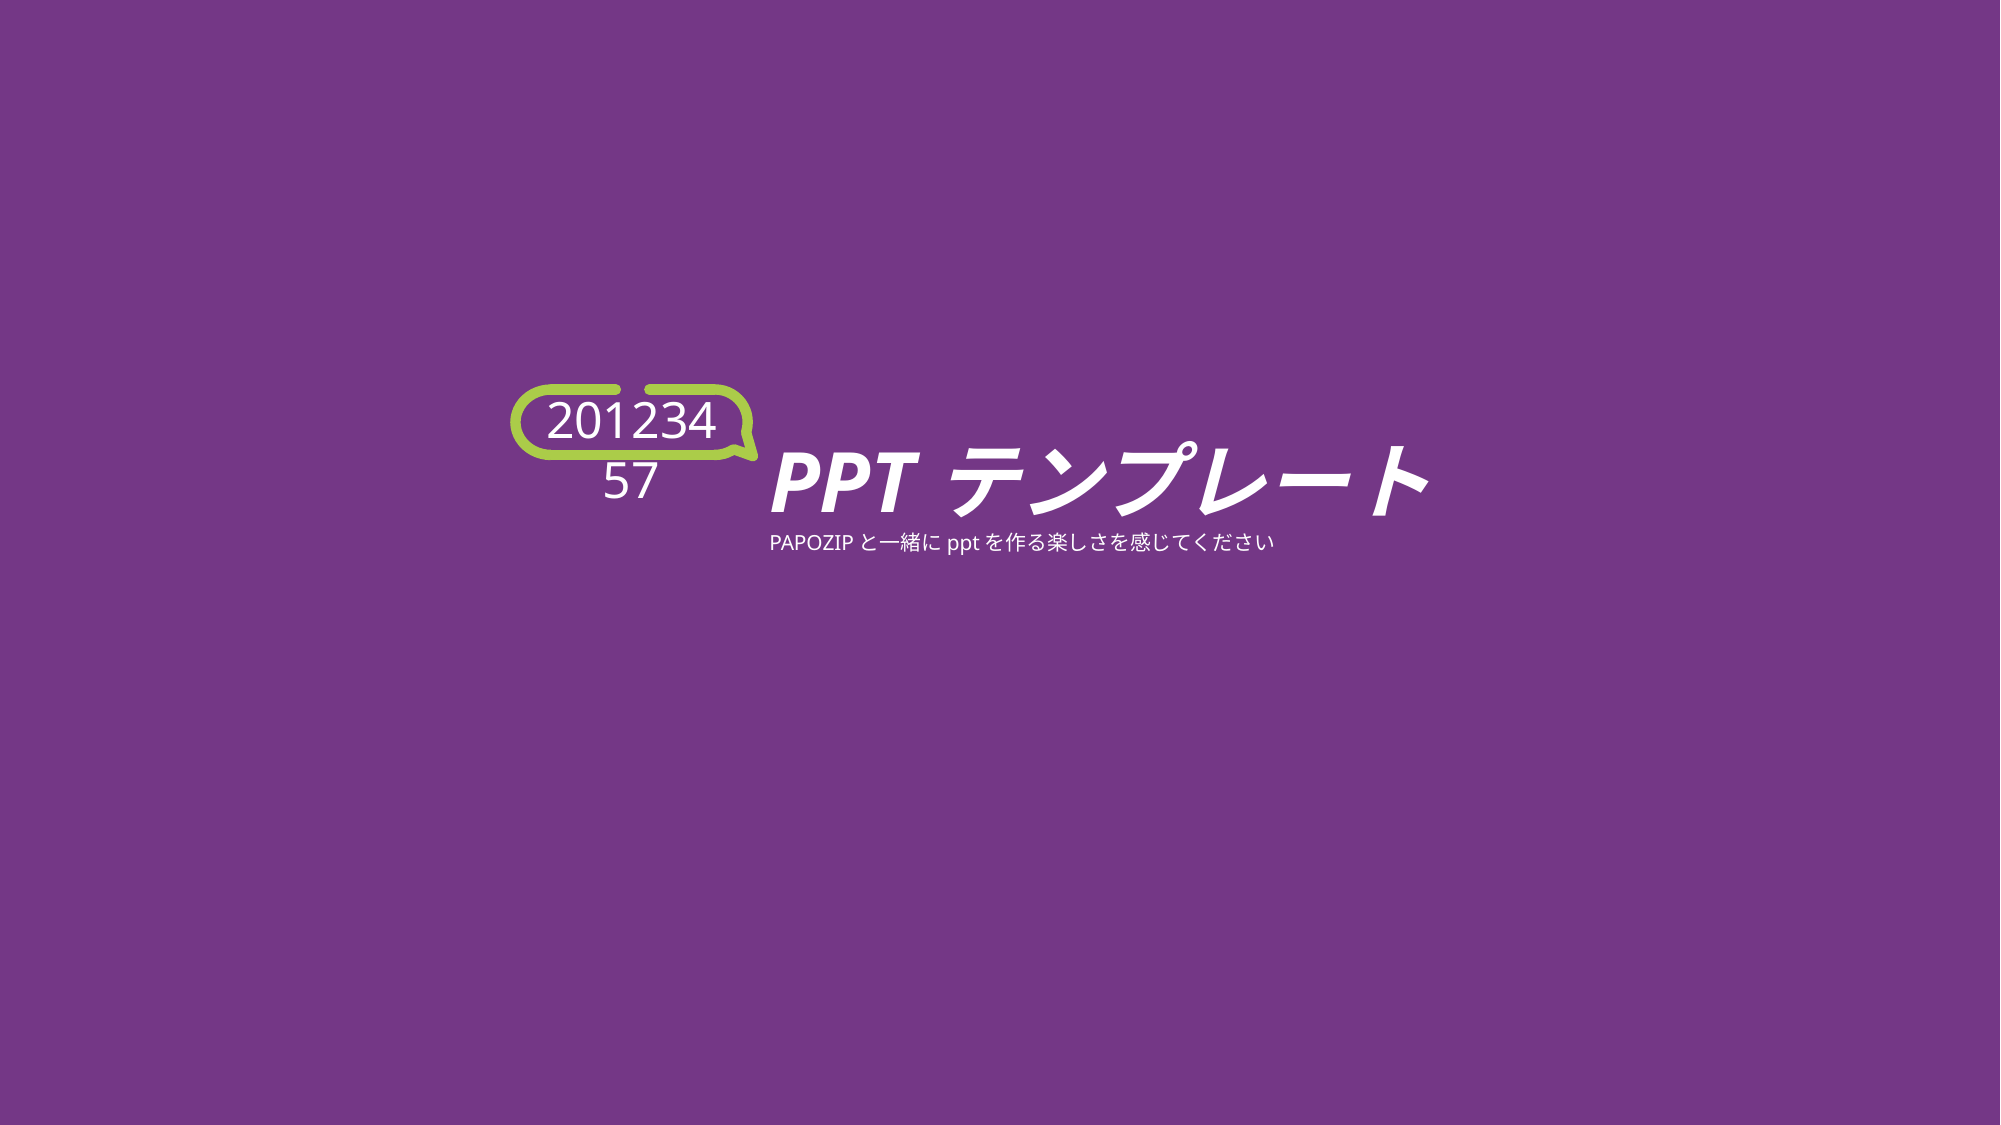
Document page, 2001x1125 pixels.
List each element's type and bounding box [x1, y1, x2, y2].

text_box [515, 381, 1514, 564]
